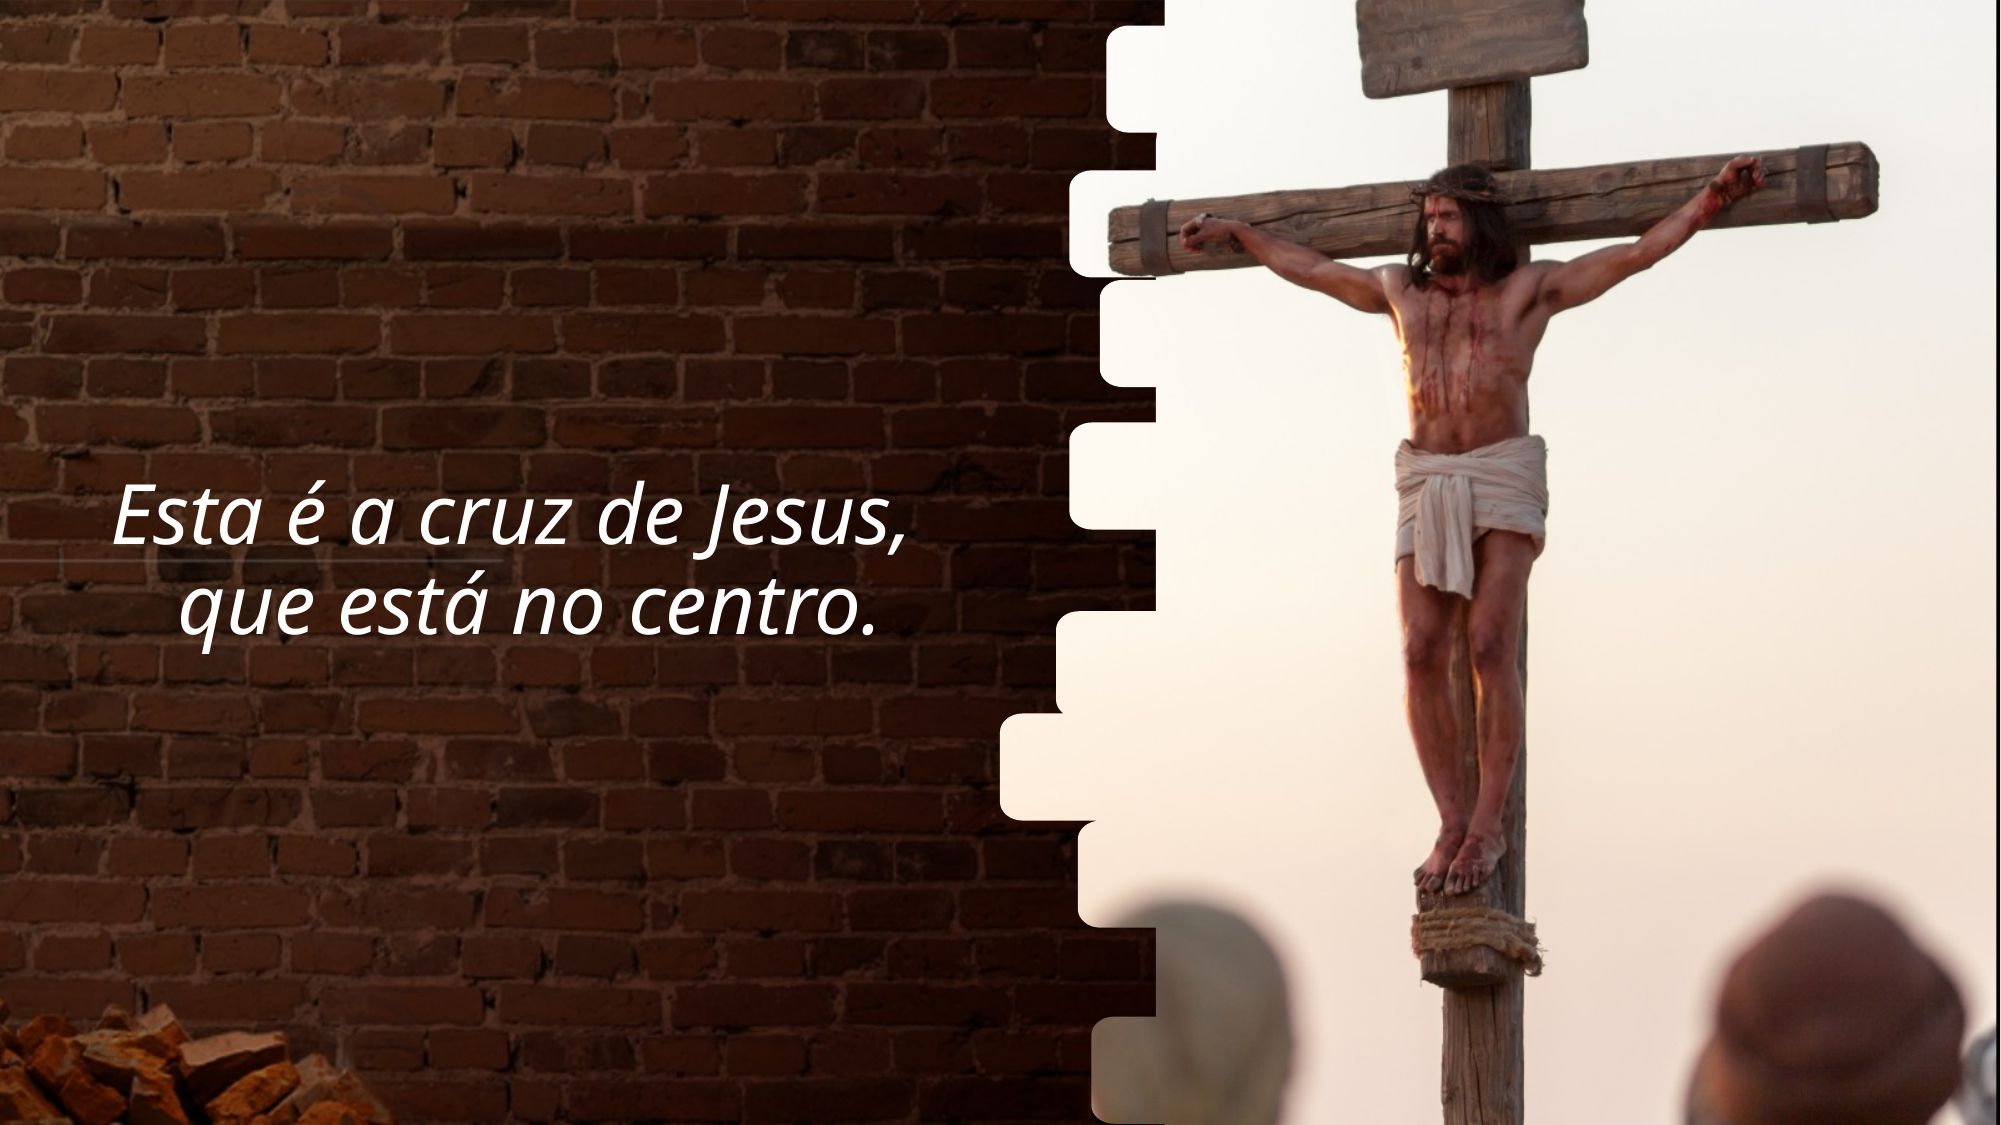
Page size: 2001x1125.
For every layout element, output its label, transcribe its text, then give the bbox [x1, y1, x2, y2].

picture [0, 0, 2001, 1125]
list Esta é a cruz de Jesus, que está no centro. [54, 167, 970, 958]
